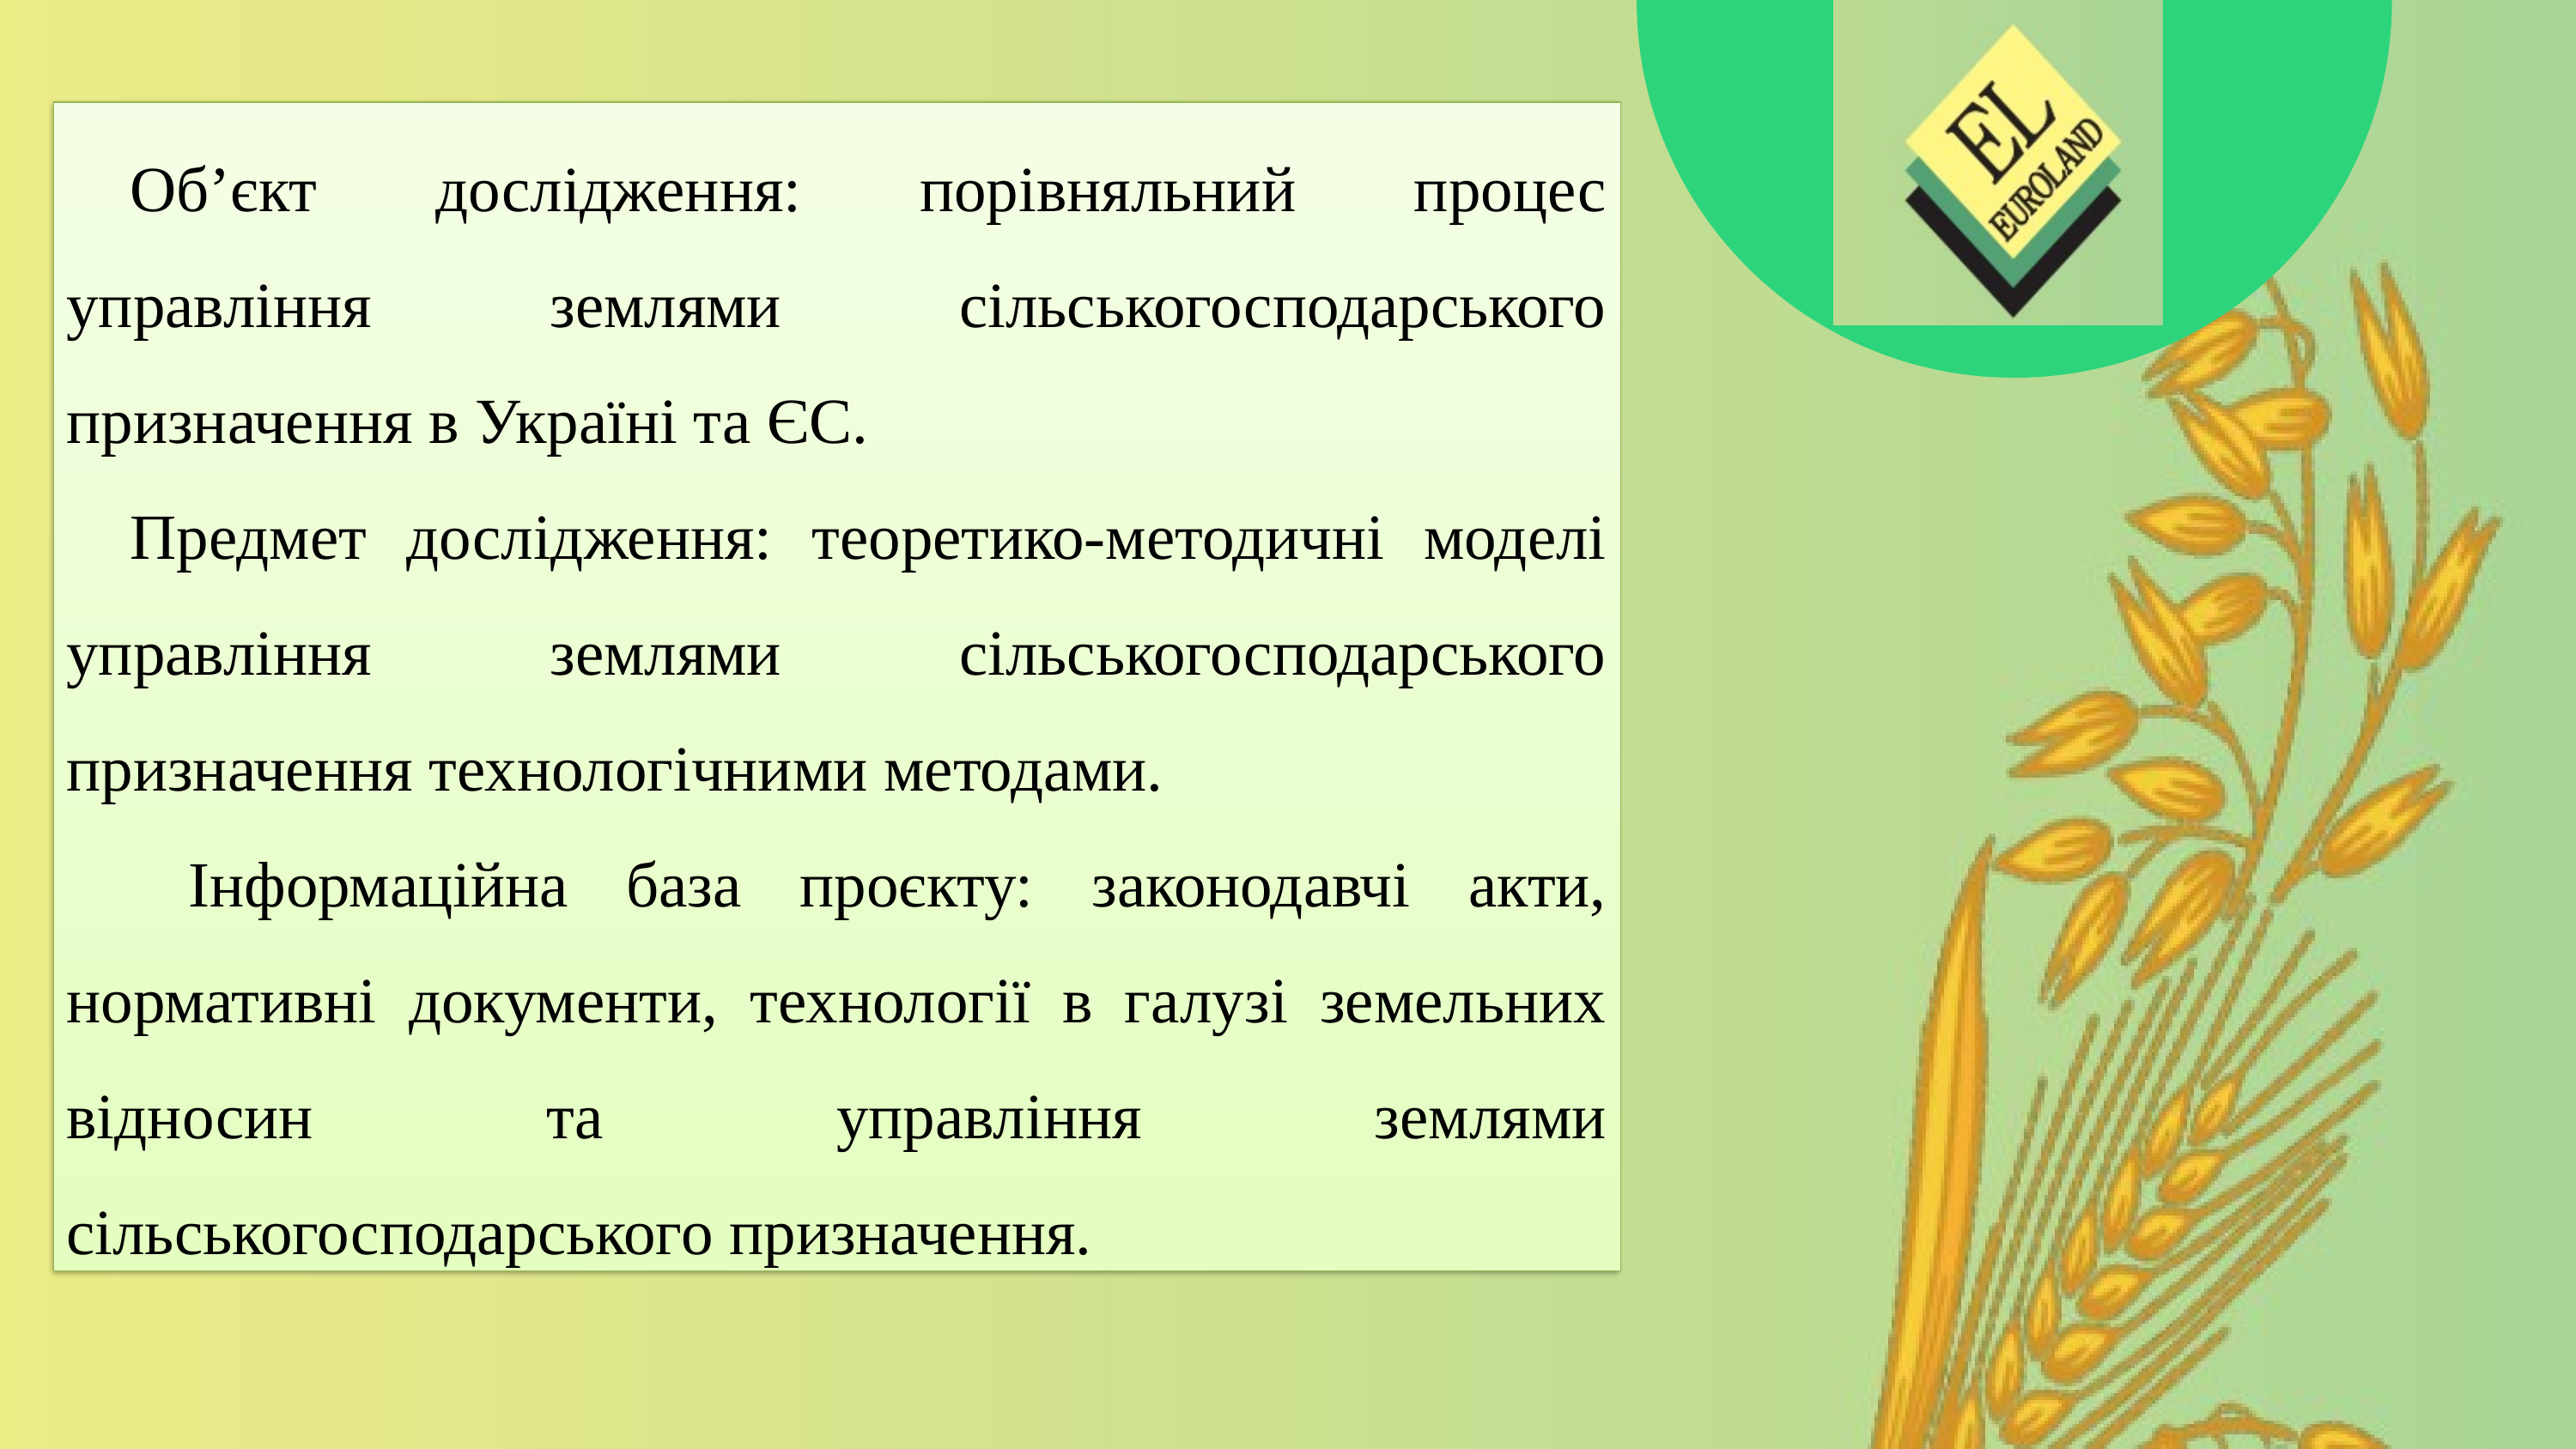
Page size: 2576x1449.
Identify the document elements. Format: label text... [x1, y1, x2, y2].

picture [0, 0, 2576, 1449]
text_box Об’єкт дослідження: порівняльний процес управління землями сільськогосподарського призначення в Україні та ЄС. Предмет дослідження: теоретико-методичні моделі управління землями сільськогосподарського призначення технологічними методами. Інформаційна база проєкту: законодавчі акти, нормативні документи, технології в галузі земельних відносин та управління землями сільськогосподарського призначення. [53, 101, 1621, 1271]
picture [1833, 0, 2163, 325]
